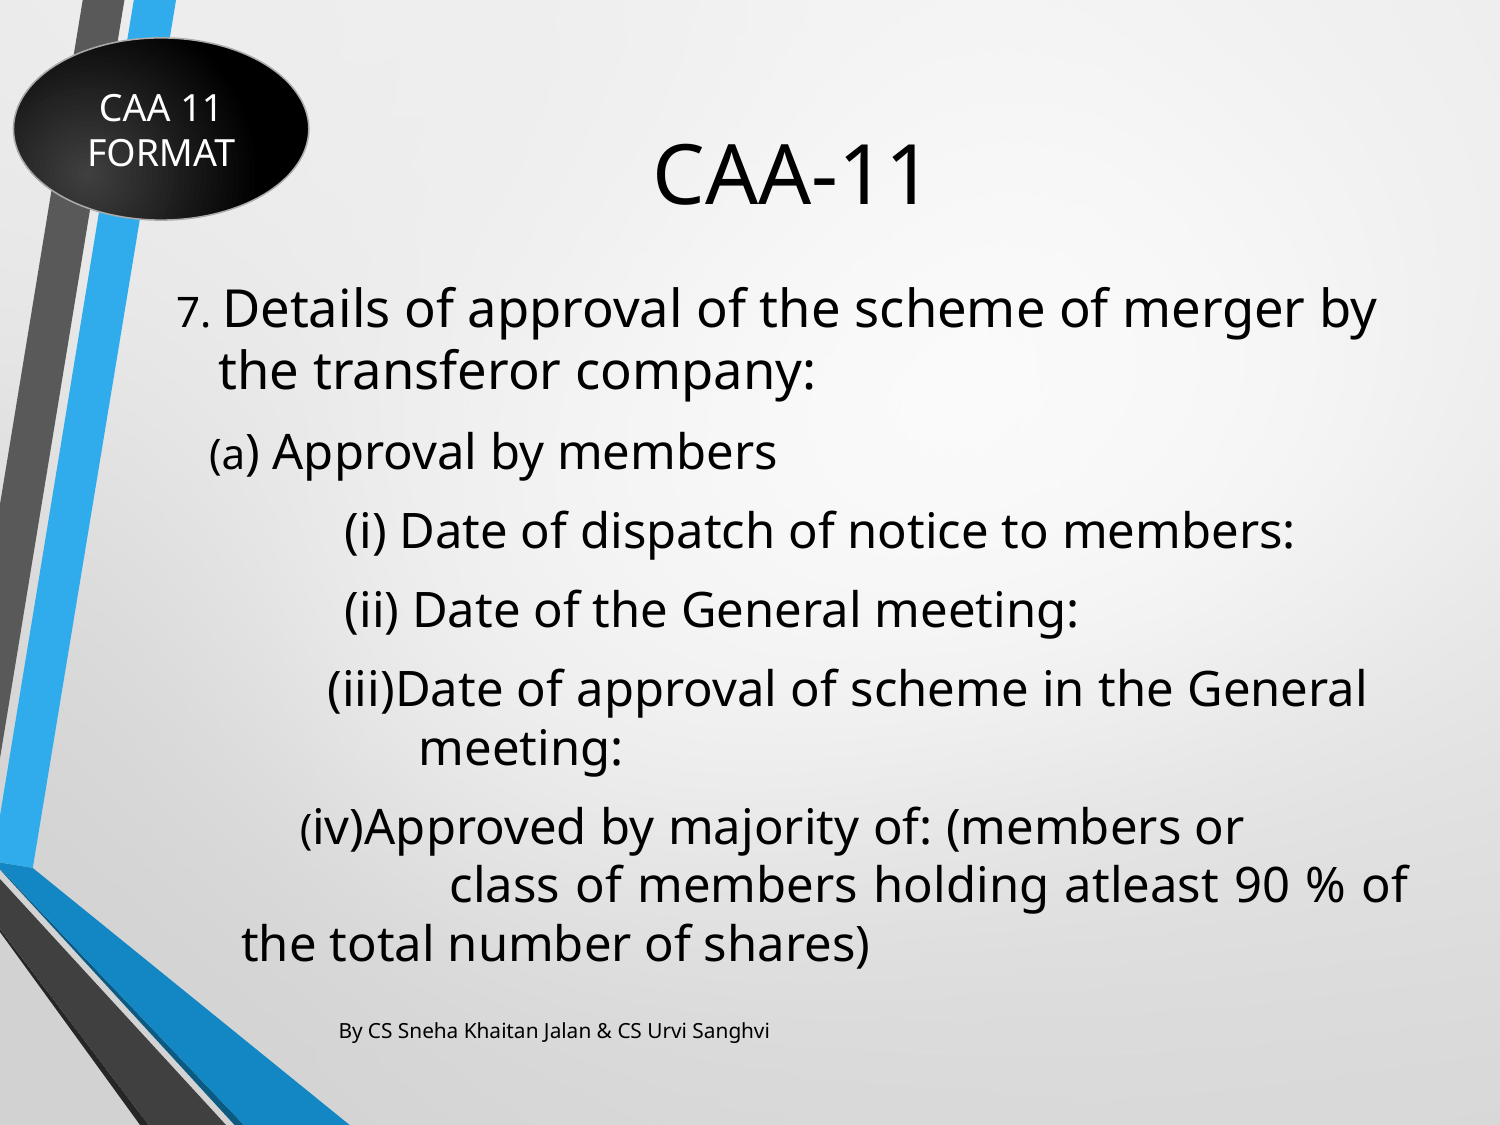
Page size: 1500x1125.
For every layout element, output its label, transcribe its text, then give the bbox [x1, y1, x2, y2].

list 7. Details of approval of the scheme of merger by the transferor company: (a) Approval by members (i) Date of dispatch of notice to members: (ii) Date of the General meeting: (iii)Date of approval of scheme in the General meeting: (iv)Approved by majority of: (members or class of members holding atleast 90 % of the total number of shares) [161, 267, 1425, 985]
title CAA-11 [161, 75, 1425, 267]
text_box CAA 11 FORMAT [12, 37, 310, 221]
footer By CS Sneha Khaitan Jalan & CS Urvi Sanghvi [323, 1001, 1196, 1062]
